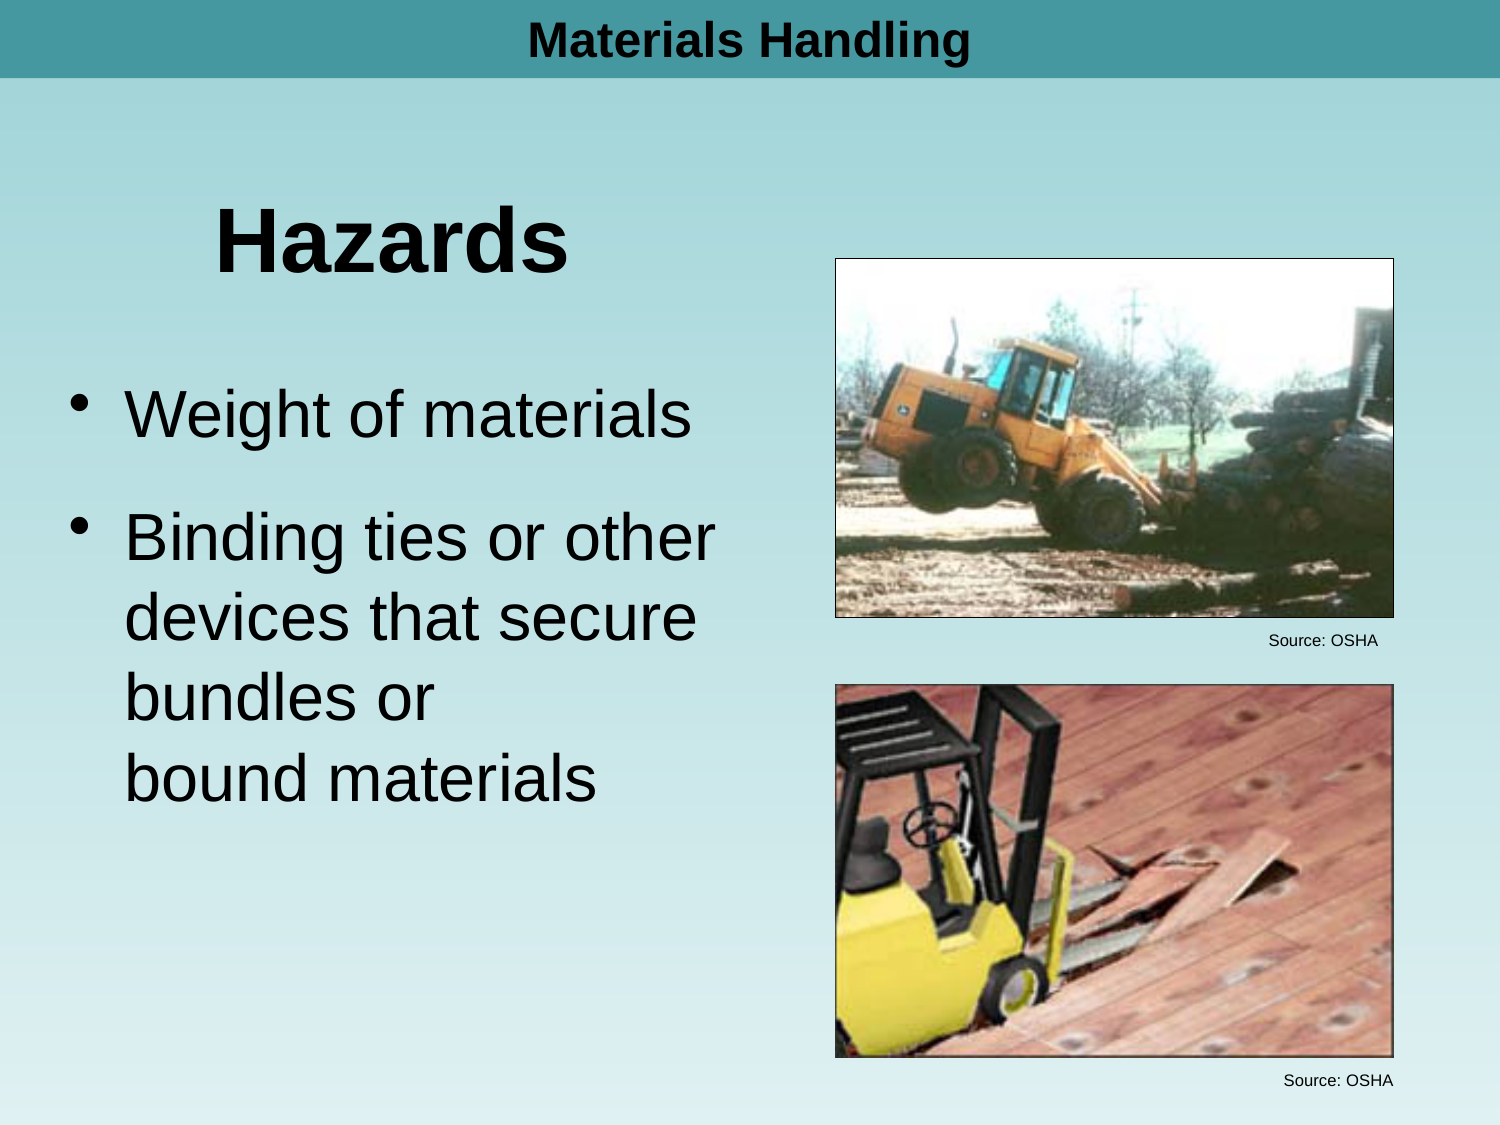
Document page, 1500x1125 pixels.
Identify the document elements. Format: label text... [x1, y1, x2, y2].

text_box Materials Handling [0, 0, 1500, 79]
picture [835, 684, 1394, 1058]
text_box Source: OSHA [1198, 622, 1394, 657]
title Hazards [0, 142, 1068, 330]
list Weight of materials Binding ties or other devices that secure bundles or bound materials [53, 363, 923, 882]
text_box Source: OSHA [1214, 1062, 1409, 1097]
picture [835, 258, 1394, 618]
